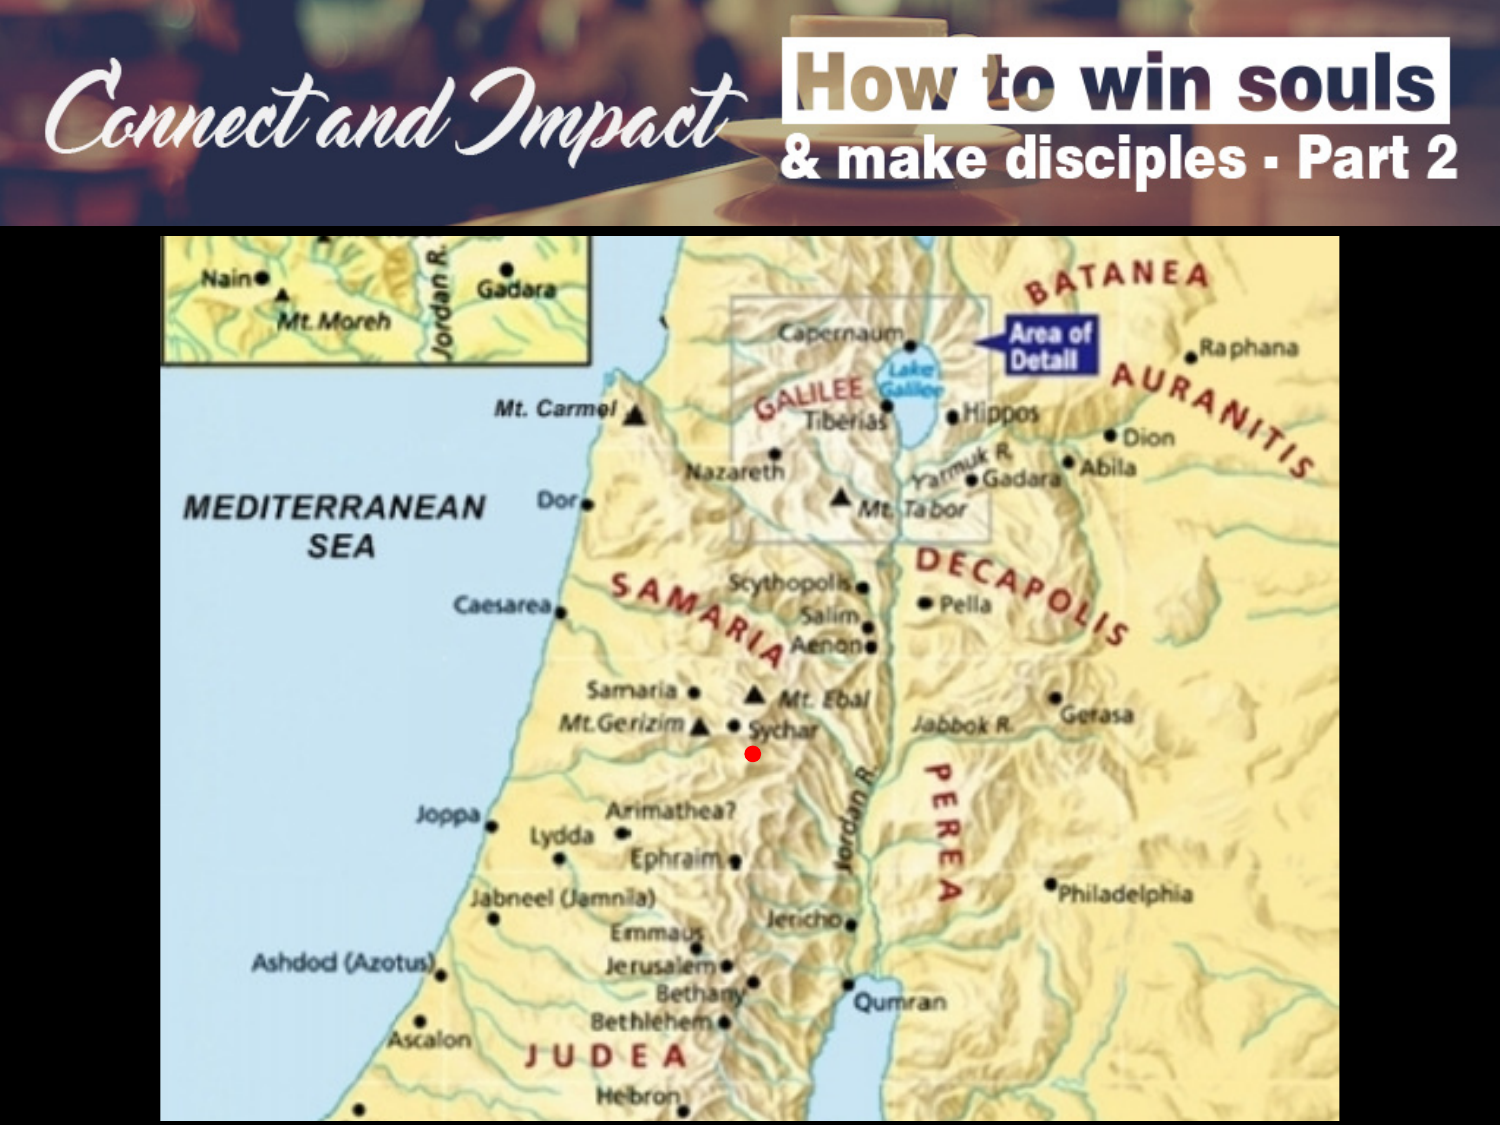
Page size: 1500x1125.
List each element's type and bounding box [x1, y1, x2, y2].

picture [160, 235, 1340, 1121]
picture [0, 0, 1500, 226]
